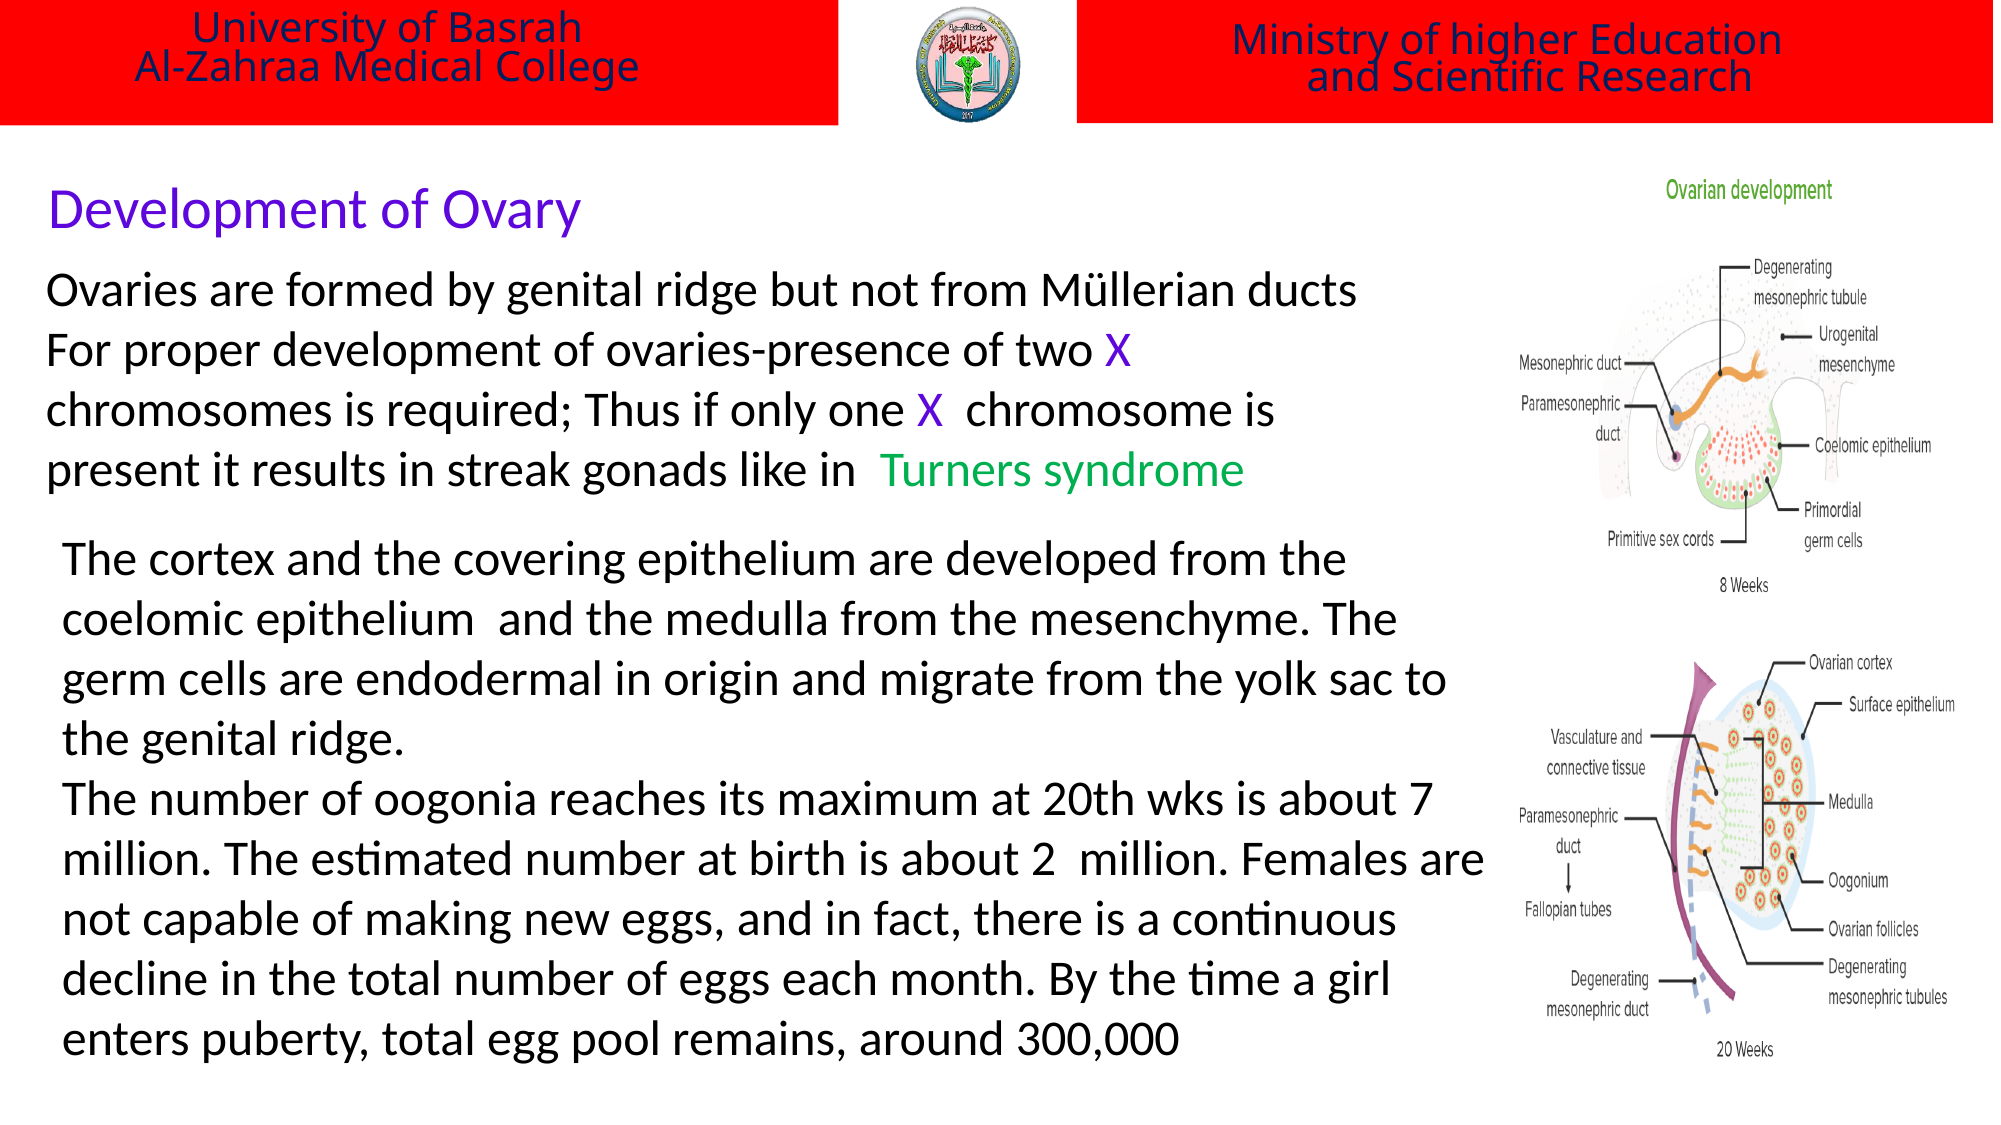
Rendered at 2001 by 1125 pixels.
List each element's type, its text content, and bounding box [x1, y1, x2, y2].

text_box Development of Ovary [34, 163, 597, 248]
text_box The cortex and the covering epithelium are developed from the coelomic epithelium and the medulla from the mesenchyme. The germ cells are endodermal in origin and migrate from the yolk sac to the genital ridge. The number of oogonia reaches its maximum at 20th wks is about 7 million. The estimated number at birth is about 2 million. Females are not capable of making new eggs, and in fact, there is a continuous decline in the total number of eggs each month. By the time a girl enters puberty, total egg pool remains, around 300,000 [47, 518, 1511, 1073]
text_box University of Basrah Al-Zahraa Medical College [99, 10, 675, 90]
text_box [915, 6, 1021, 123]
text_box Ministry of higher Education and Scientific Research [1213, 20, 1811, 100]
text_box [0, 0, 839, 126]
picture [1511, 163, 1963, 1079]
text_box Ovaries are formed by genital ridge but not from Müllerian ducts For proper development of ovaries-presence of two X chromosomes is required; Thus if only one X chromosome is present it results in streak gonads like in Turners syndrome [31, 249, 1415, 504]
text_box [1076, 0, 1993, 124]
